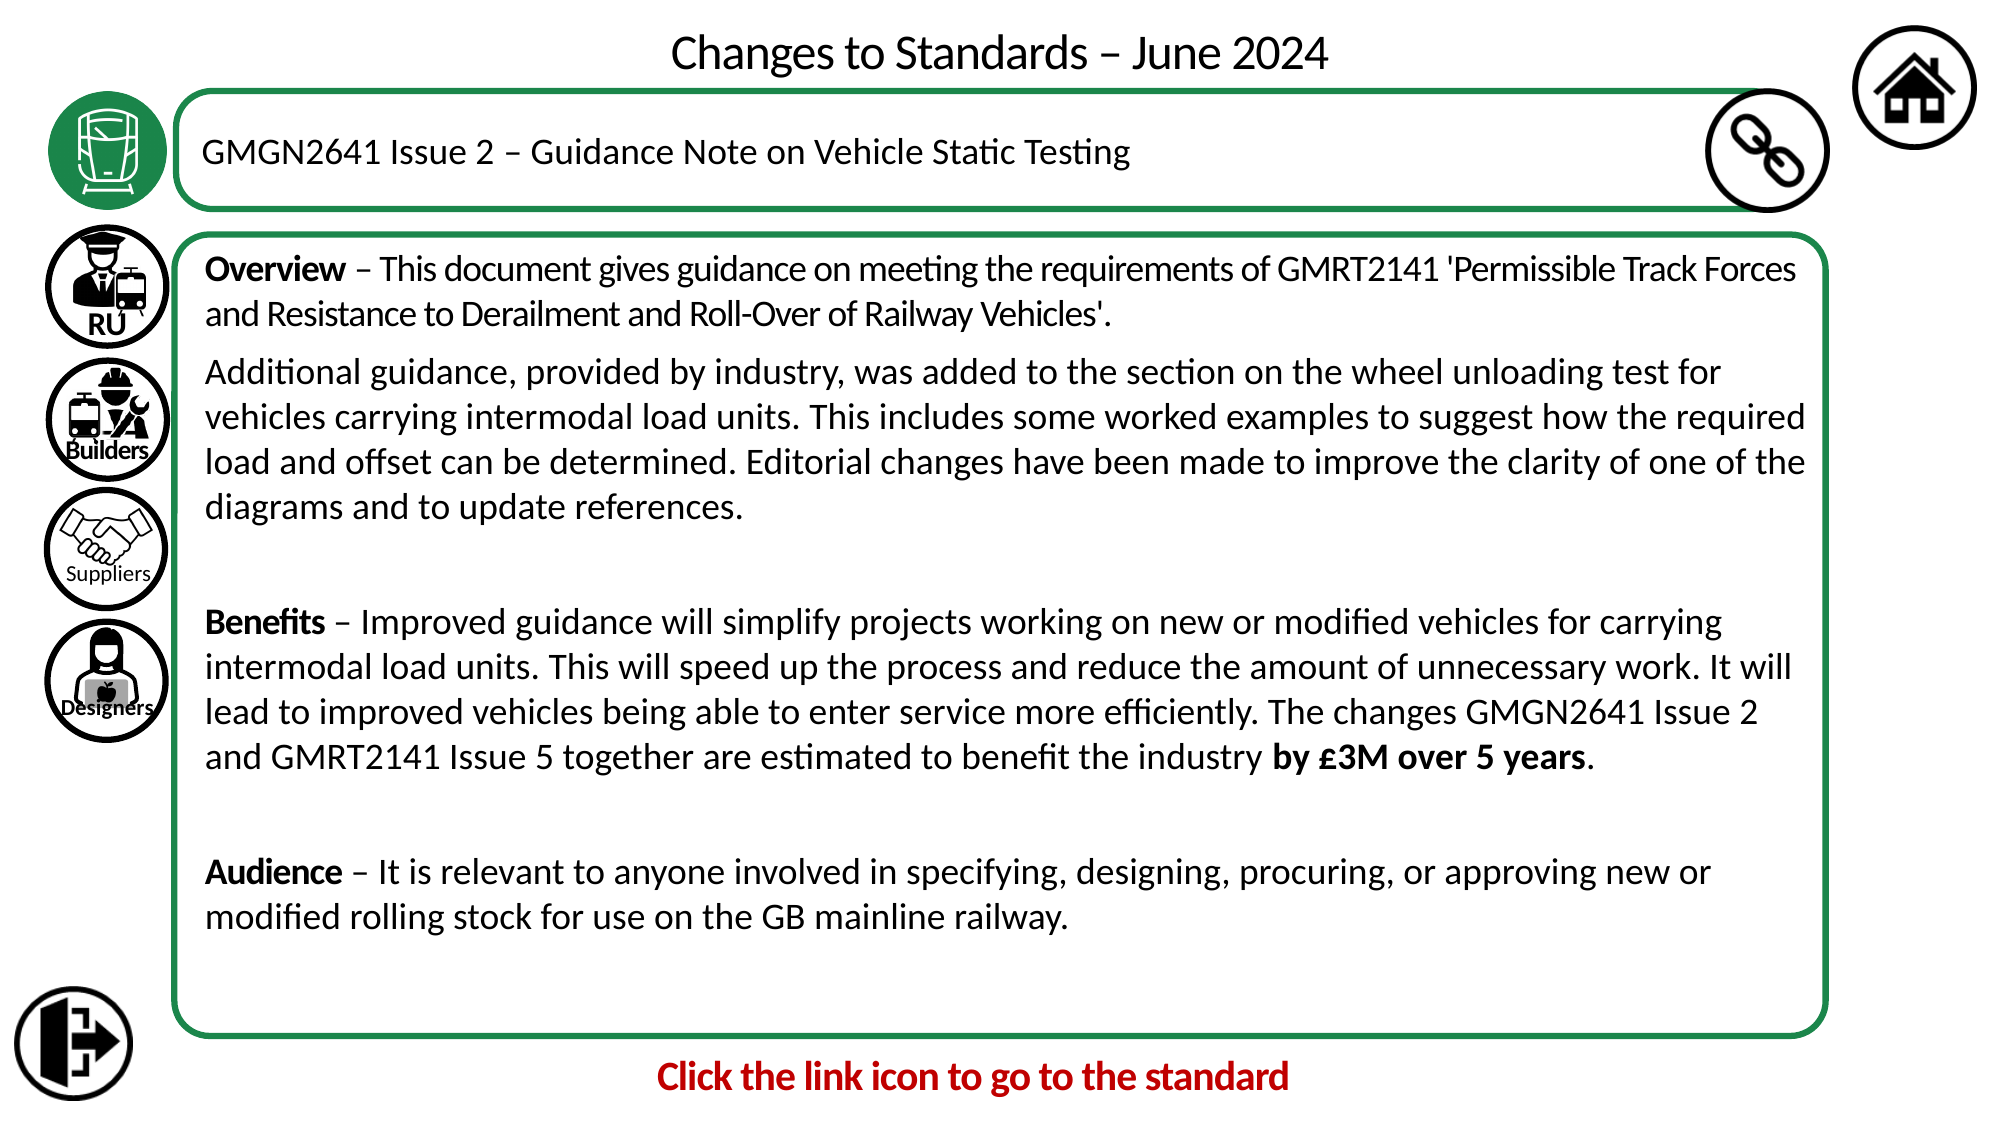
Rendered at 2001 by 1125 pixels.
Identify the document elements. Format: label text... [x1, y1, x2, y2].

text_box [48, 225, 167, 350]
picture [48, 91, 167, 210]
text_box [46, 488, 168, 609]
text_box Click the link icon to go to the standard [376, 1041, 1588, 1106]
picture [1851, 25, 1977, 150]
text_box Changes to Standards – June 2024 [394, 0, 1606, 100]
text_box [173, 247, 181, 1019]
picture [1705, 88, 1830, 213]
picture [14, 986, 133, 1101]
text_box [43, 360, 172, 479]
text_box GMGN2641 Issue 2 – Guidance Note on Vehicle Static Testing [175, 89, 1705, 211]
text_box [40, 621, 175, 740]
text_box Overview – This document gives guidance on meeting the requirements of GMRT2141 'Permissible Track Forces and Resistance to Derailment and Roll-Over of Railway Vehicles'. Additional guidance, provided by industry, was added to the section on the wheel unloading test for vehicles carrying intermodal load units. This includes some worked examples to suggest how the required load and offset can be determined. Editorial changes have been made to improve the clarity of one of the diagrams and to update references. Benefits – Improved guidance will simplify projects working on new or modified vehicles for carrying intermodal load units. This will speed up the process and reduce the amount of unnecessary work. It will lead to improved vehicles being able to enter service more efficiently. The changes GMGN2641 Issue 2 and GMRT2141 Issue 5 together are estimated to benefit the industry by £3M over 5 years. Audience – It is relevant to anyone involved in specifying, designing, procuring, or approving new or modified rolling stock for use on the GB mainline railway. [178, 224, 1829, 1069]
